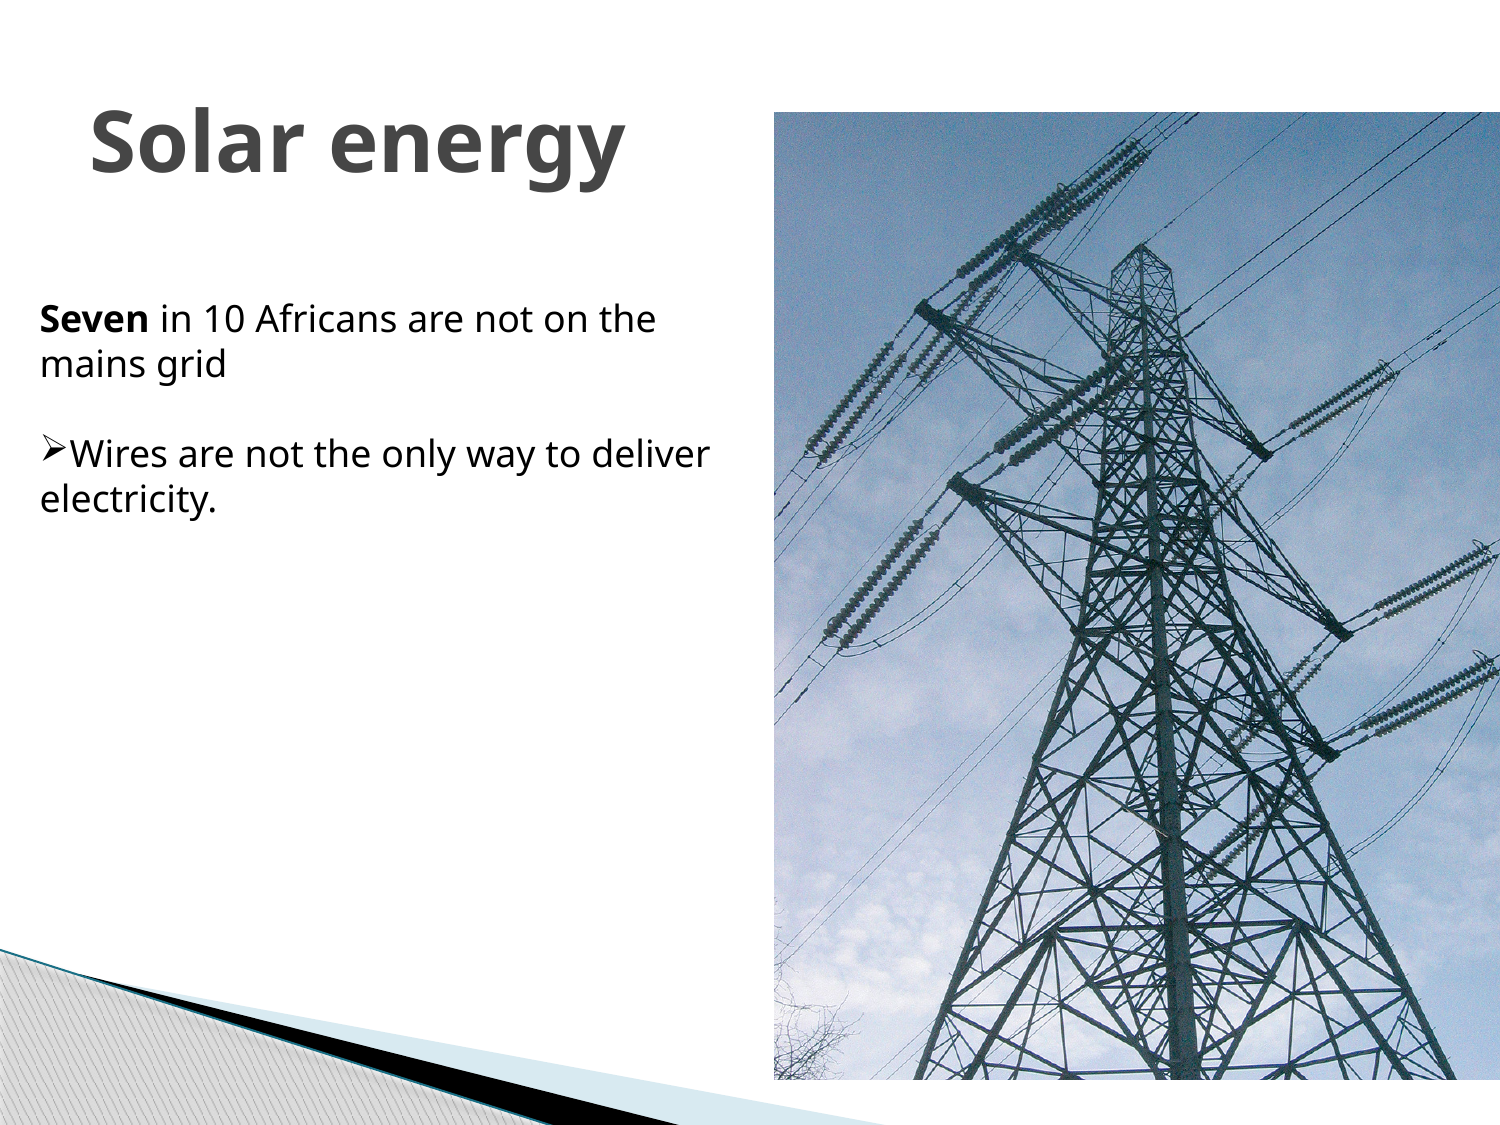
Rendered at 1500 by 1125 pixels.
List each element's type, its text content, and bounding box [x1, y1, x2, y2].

text_box Seven in 10 Africans are not on the mains grid Wires are not the only way to deliver electricity. [24, 287, 768, 528]
title Solar energy [75, 45, 1425, 233]
picture [774, 112, 1500, 1080]
